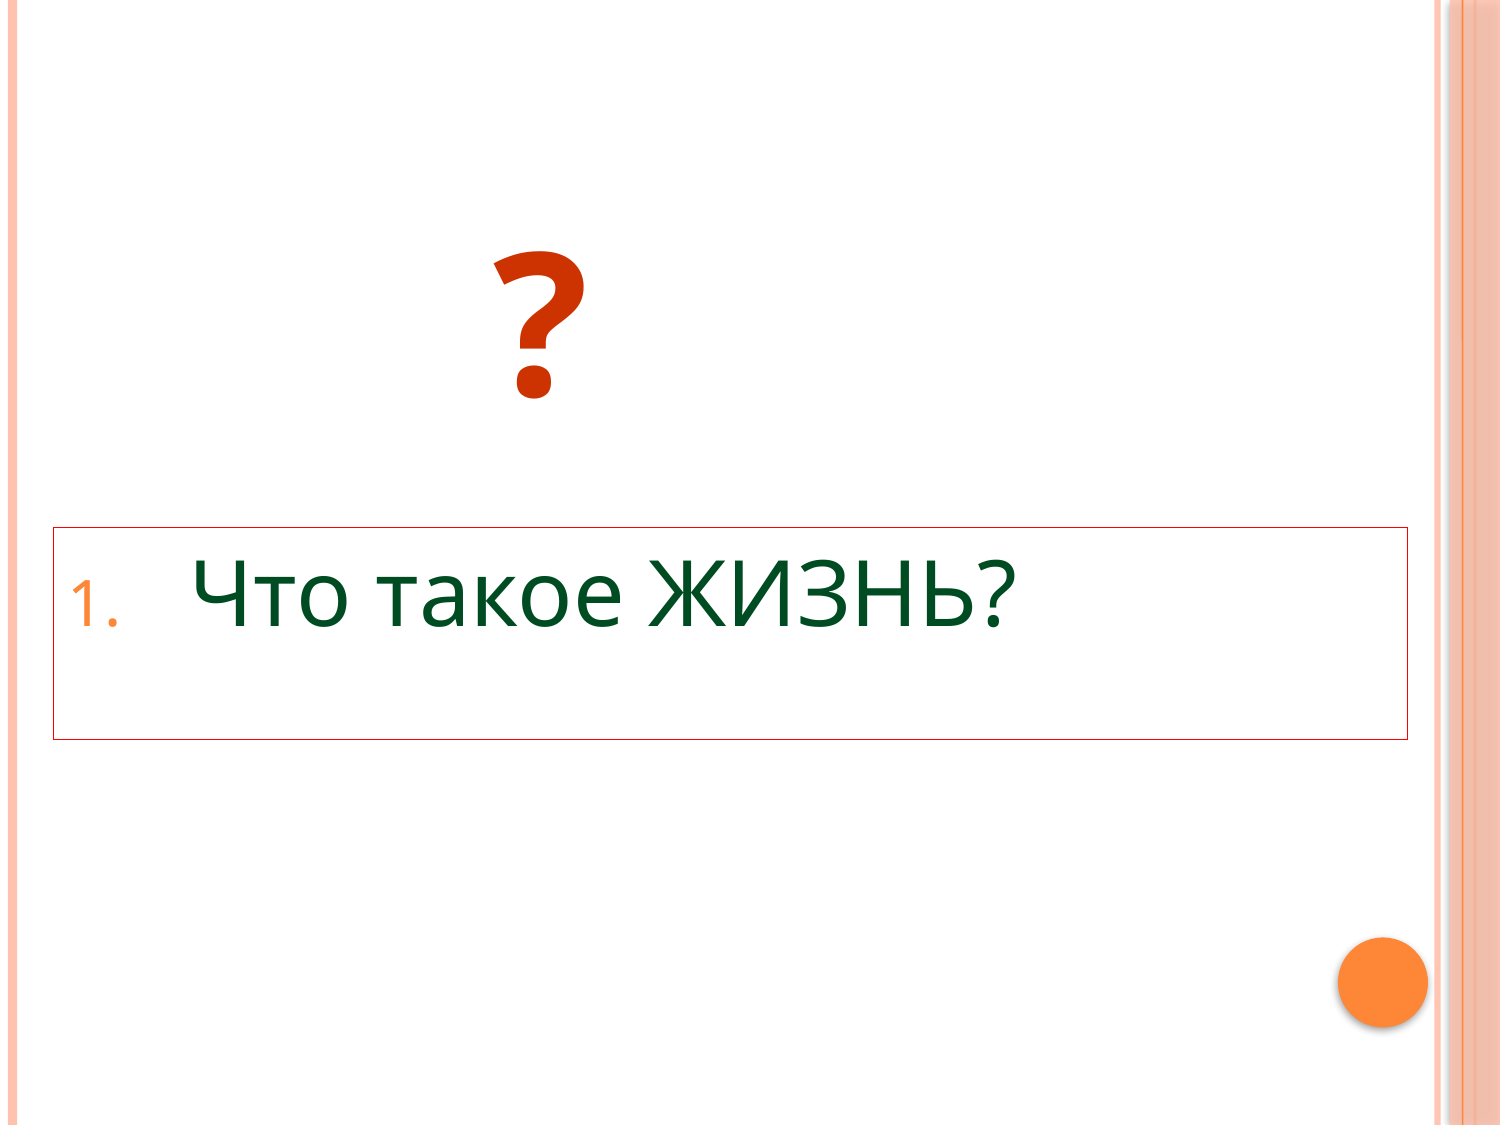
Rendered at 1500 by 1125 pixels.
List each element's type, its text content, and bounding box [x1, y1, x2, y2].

list Что такое ЖИЗНЬ? [53, 527, 1408, 740]
title ? [478, 45, 680, 445]
